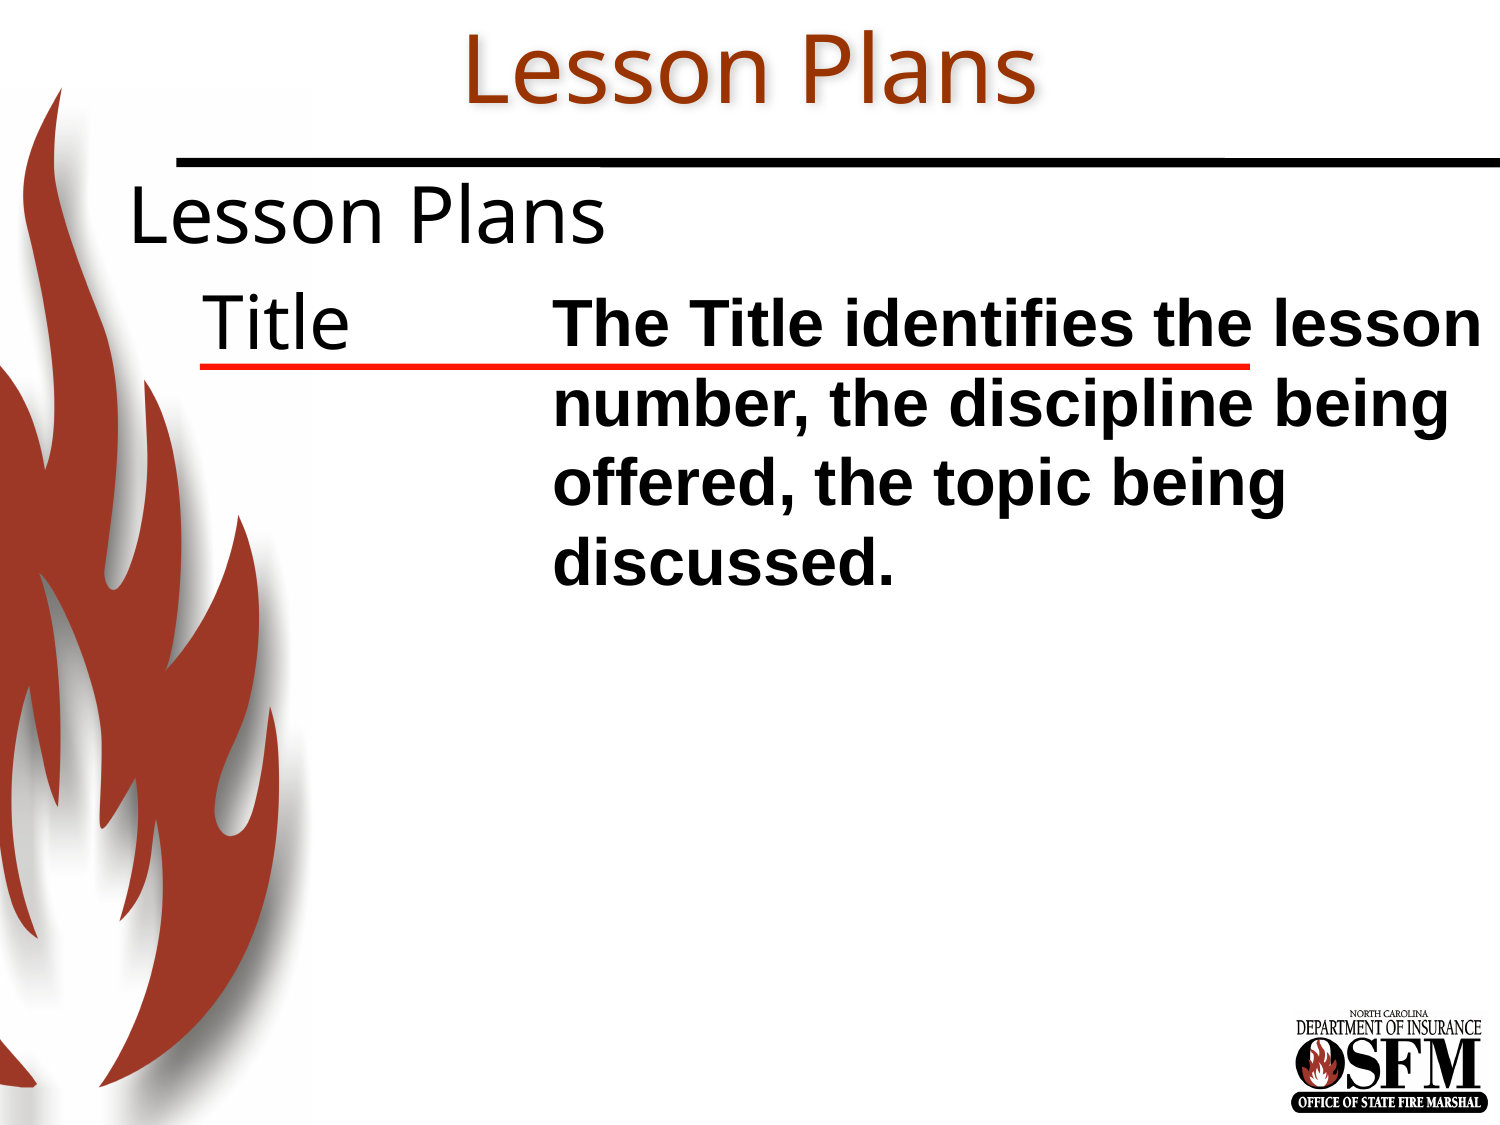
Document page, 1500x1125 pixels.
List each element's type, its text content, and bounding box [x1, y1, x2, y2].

picture [1291, 1010, 1488, 1113]
picture [0, 138, 313, 1125]
list Lesson Plans Title [112, 157, 800, 982]
text_box The Title identifies the lesson number, the discipline being offered, the topic being discussed. [537, 271, 1500, 607]
title Lesson Plans [0, 0, 1500, 138]
